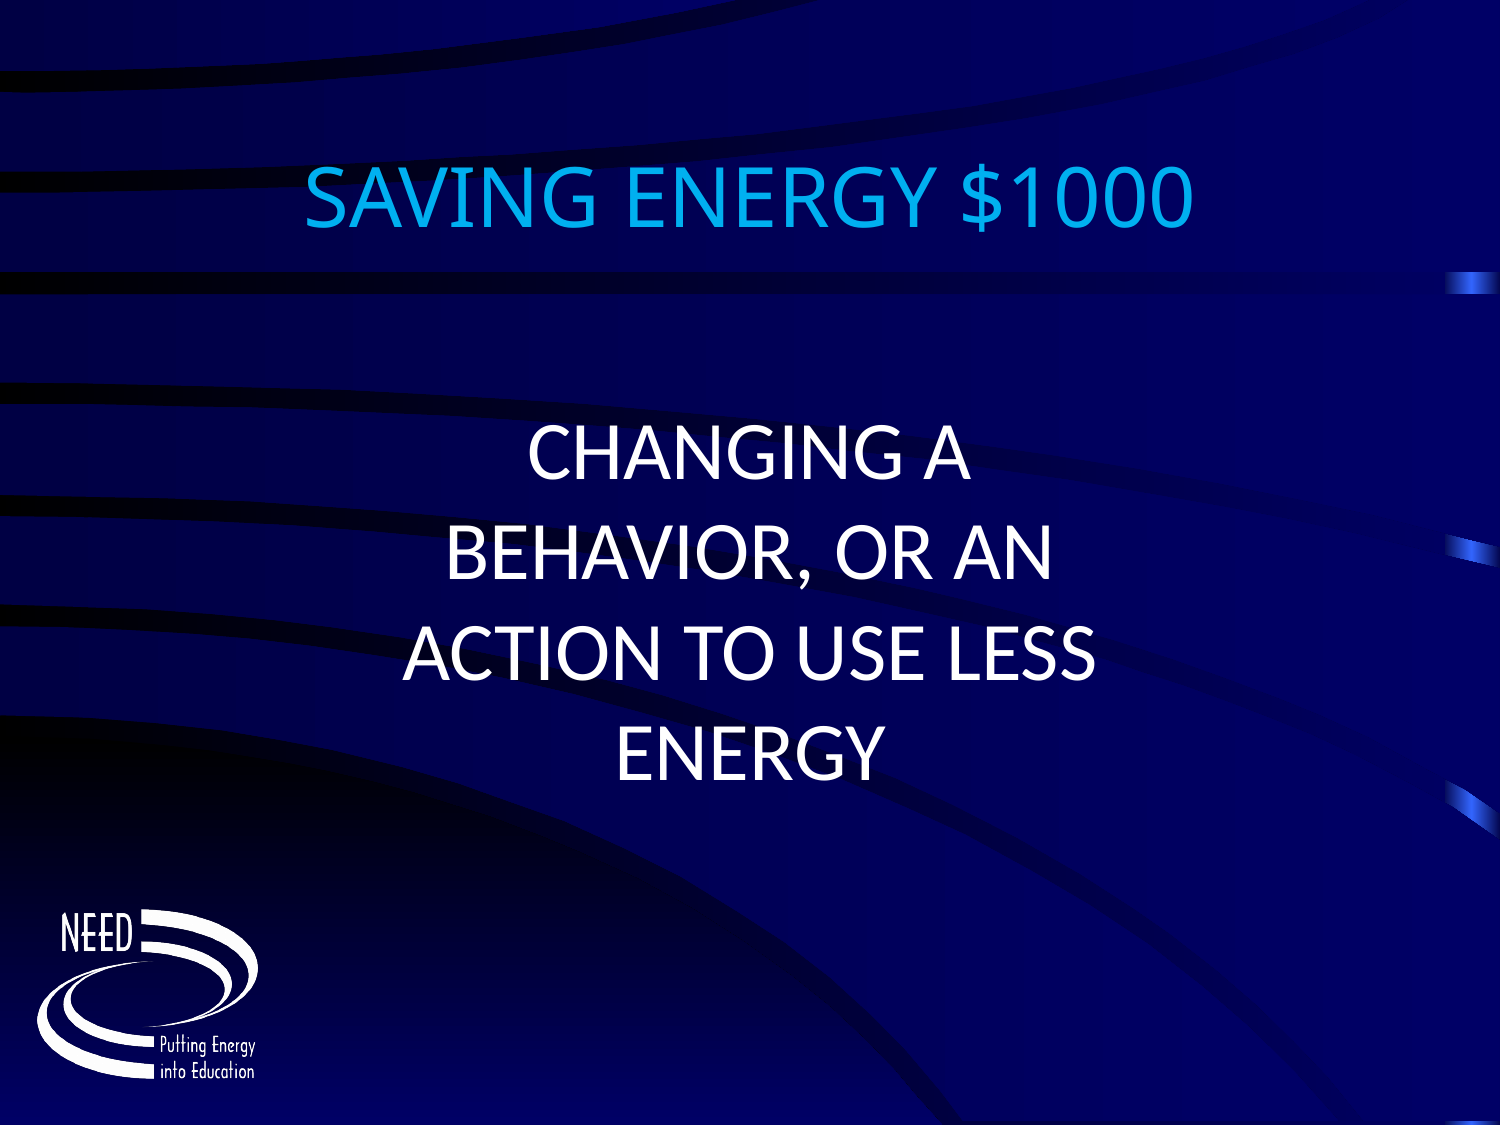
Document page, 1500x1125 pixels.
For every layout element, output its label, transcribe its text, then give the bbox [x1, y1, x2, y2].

picture [37, 909, 258, 1079]
text_box CHANGING A BEHAVIOR, OR AN ACTION TO USE LESS ENERGY [350, 389, 1150, 804]
title SAVING ENERGY $1000 [112, 99, 1388, 288]
